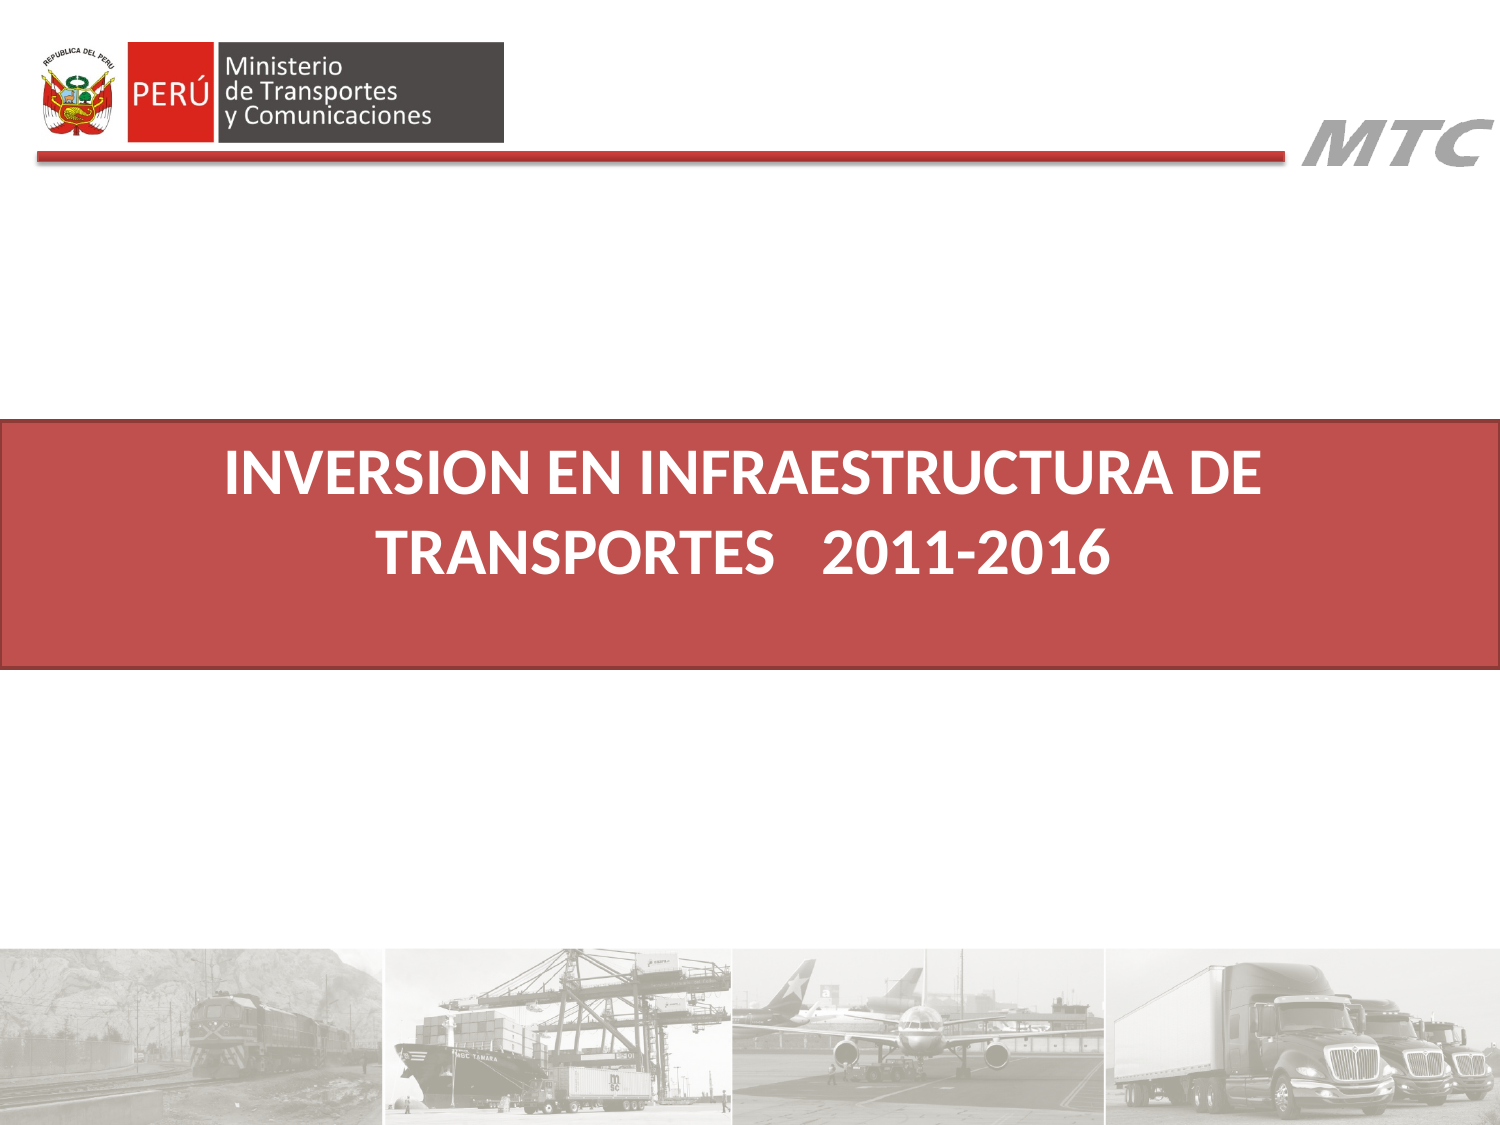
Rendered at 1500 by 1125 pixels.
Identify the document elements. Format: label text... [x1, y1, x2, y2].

text_box INVERSION EN INFRAESTRUCTURA DE TRANSPORTES 2011-2016 [100, 420, 1388, 596]
text_box [0, 419, 1500, 670]
picture [29, 42, 1500, 191]
